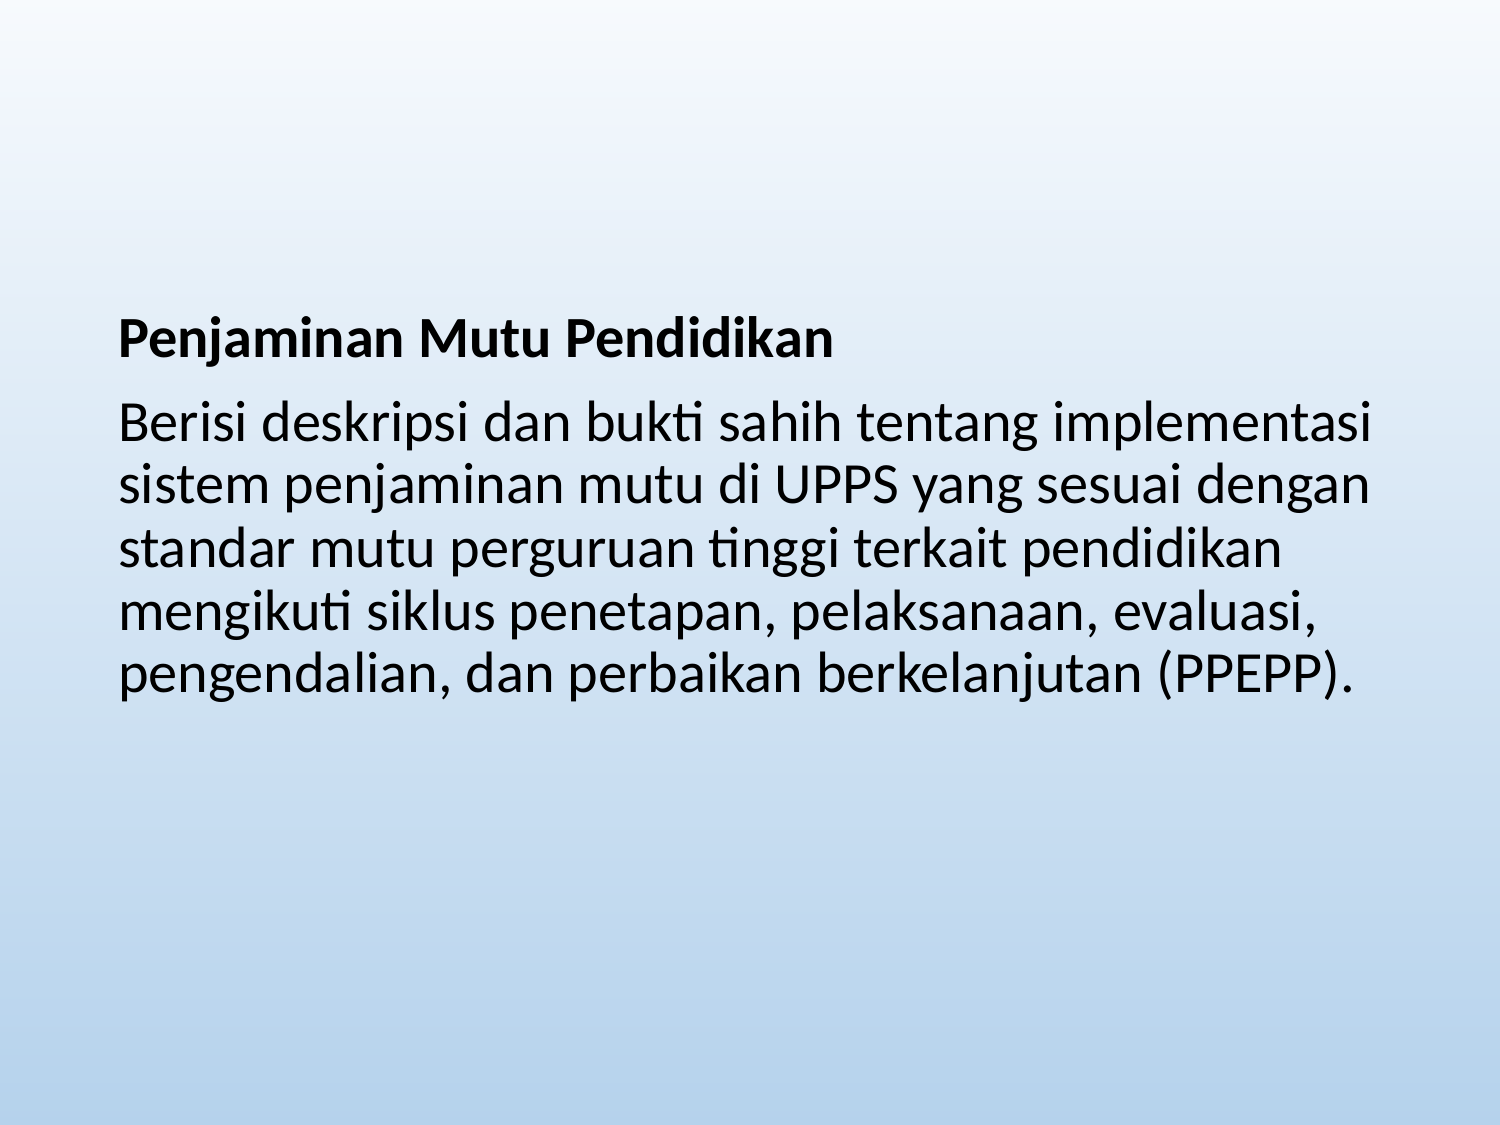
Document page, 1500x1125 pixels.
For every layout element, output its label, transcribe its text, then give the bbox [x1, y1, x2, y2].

list Penjaminan Mutu Pendidikan Berisi deskripsi dan bukti sahih tentang implementasi sistem penjaminan mutu di UPPS yang sesuai dengan standar mutu perguruan tinggi terkait pendidikan mengikuti siklus penetapan, pelaksanaan, evaluasi, pengendalian, dan perbaikan berkelanjutan (PPEPP). [103, 299, 1397, 1014]
